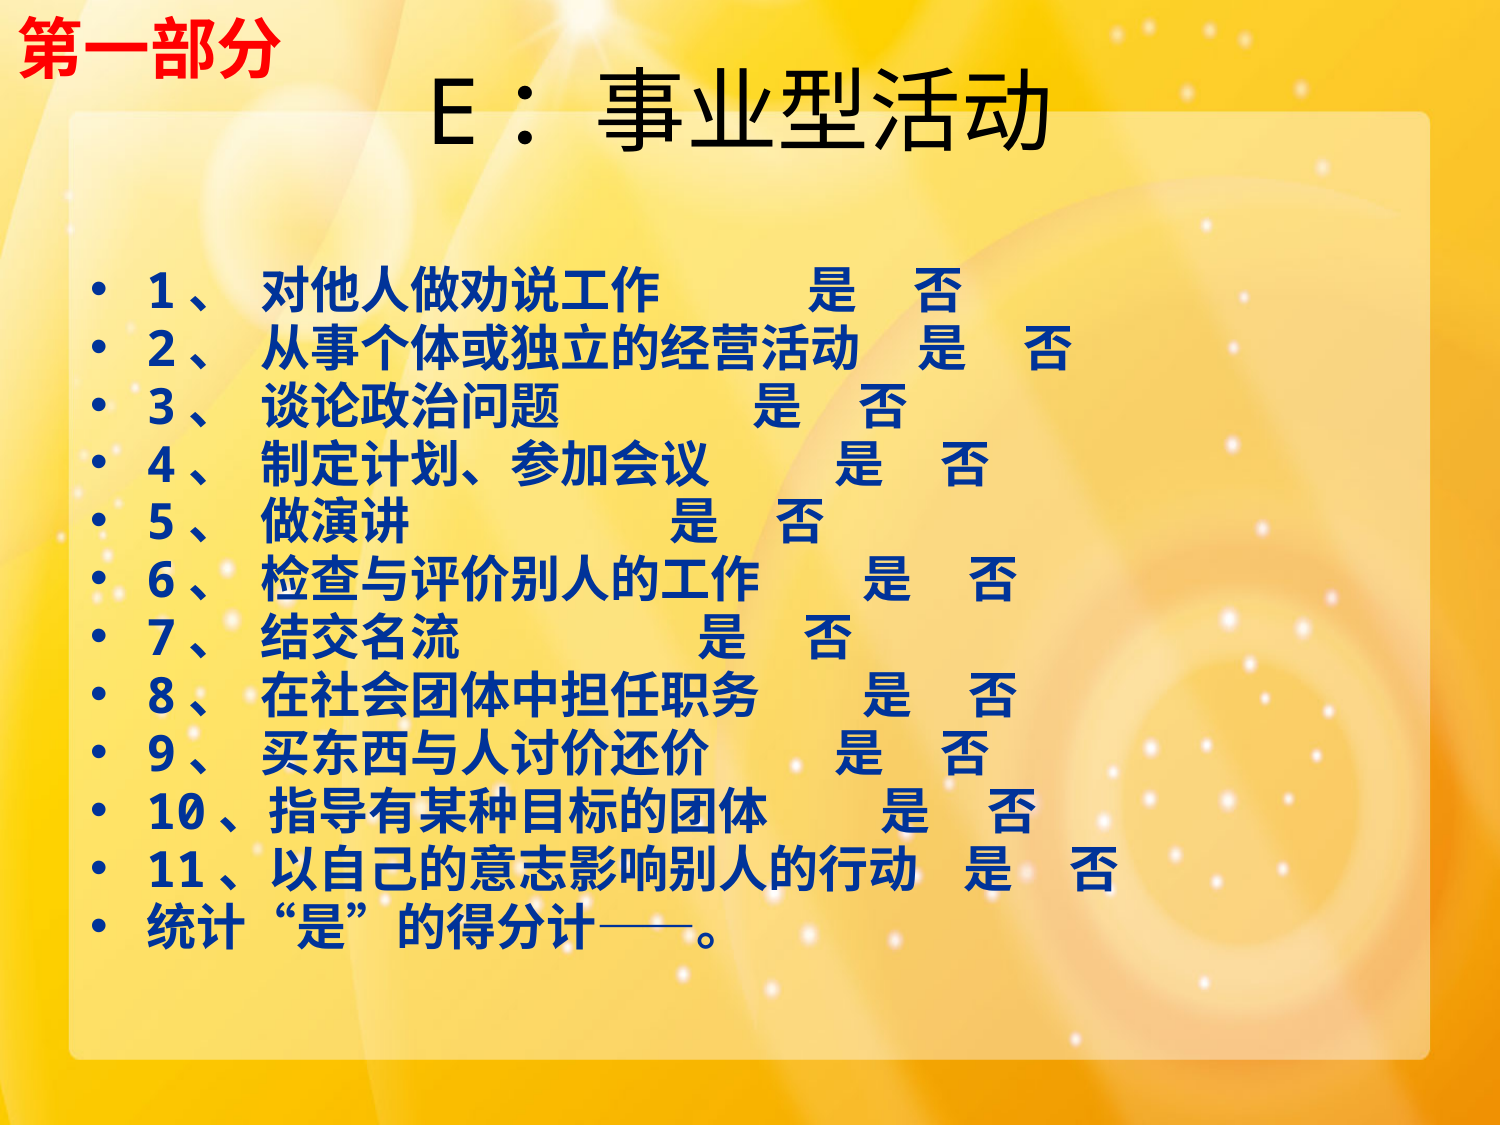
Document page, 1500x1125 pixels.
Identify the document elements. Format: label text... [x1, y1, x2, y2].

title E：事业型活动 [75, 45, 1425, 233]
text_box 第一部分 [1, 0, 314, 95]
list 1、 对他人做劝说工作 是 否 2、 从事个体或独立的经营活动 是 否 3、 谈论政治问题 是 否 4、 制定计划、参加会议 是 否 5、 做演讲 是 否 6、 检查与评价别人的工作 是 否 7、 结交名流 是 否 8、 在社会团体中担任职务 是 否 9、 买东西与人讨价还价 是 否 10、指导有某种目标的团体 是 否 11、以自己的意志影响别人的行动 是 否 统计“是”的得分计——。 [75, 262, 1425, 1005]
picture [0, 0, 1500, 1125]
